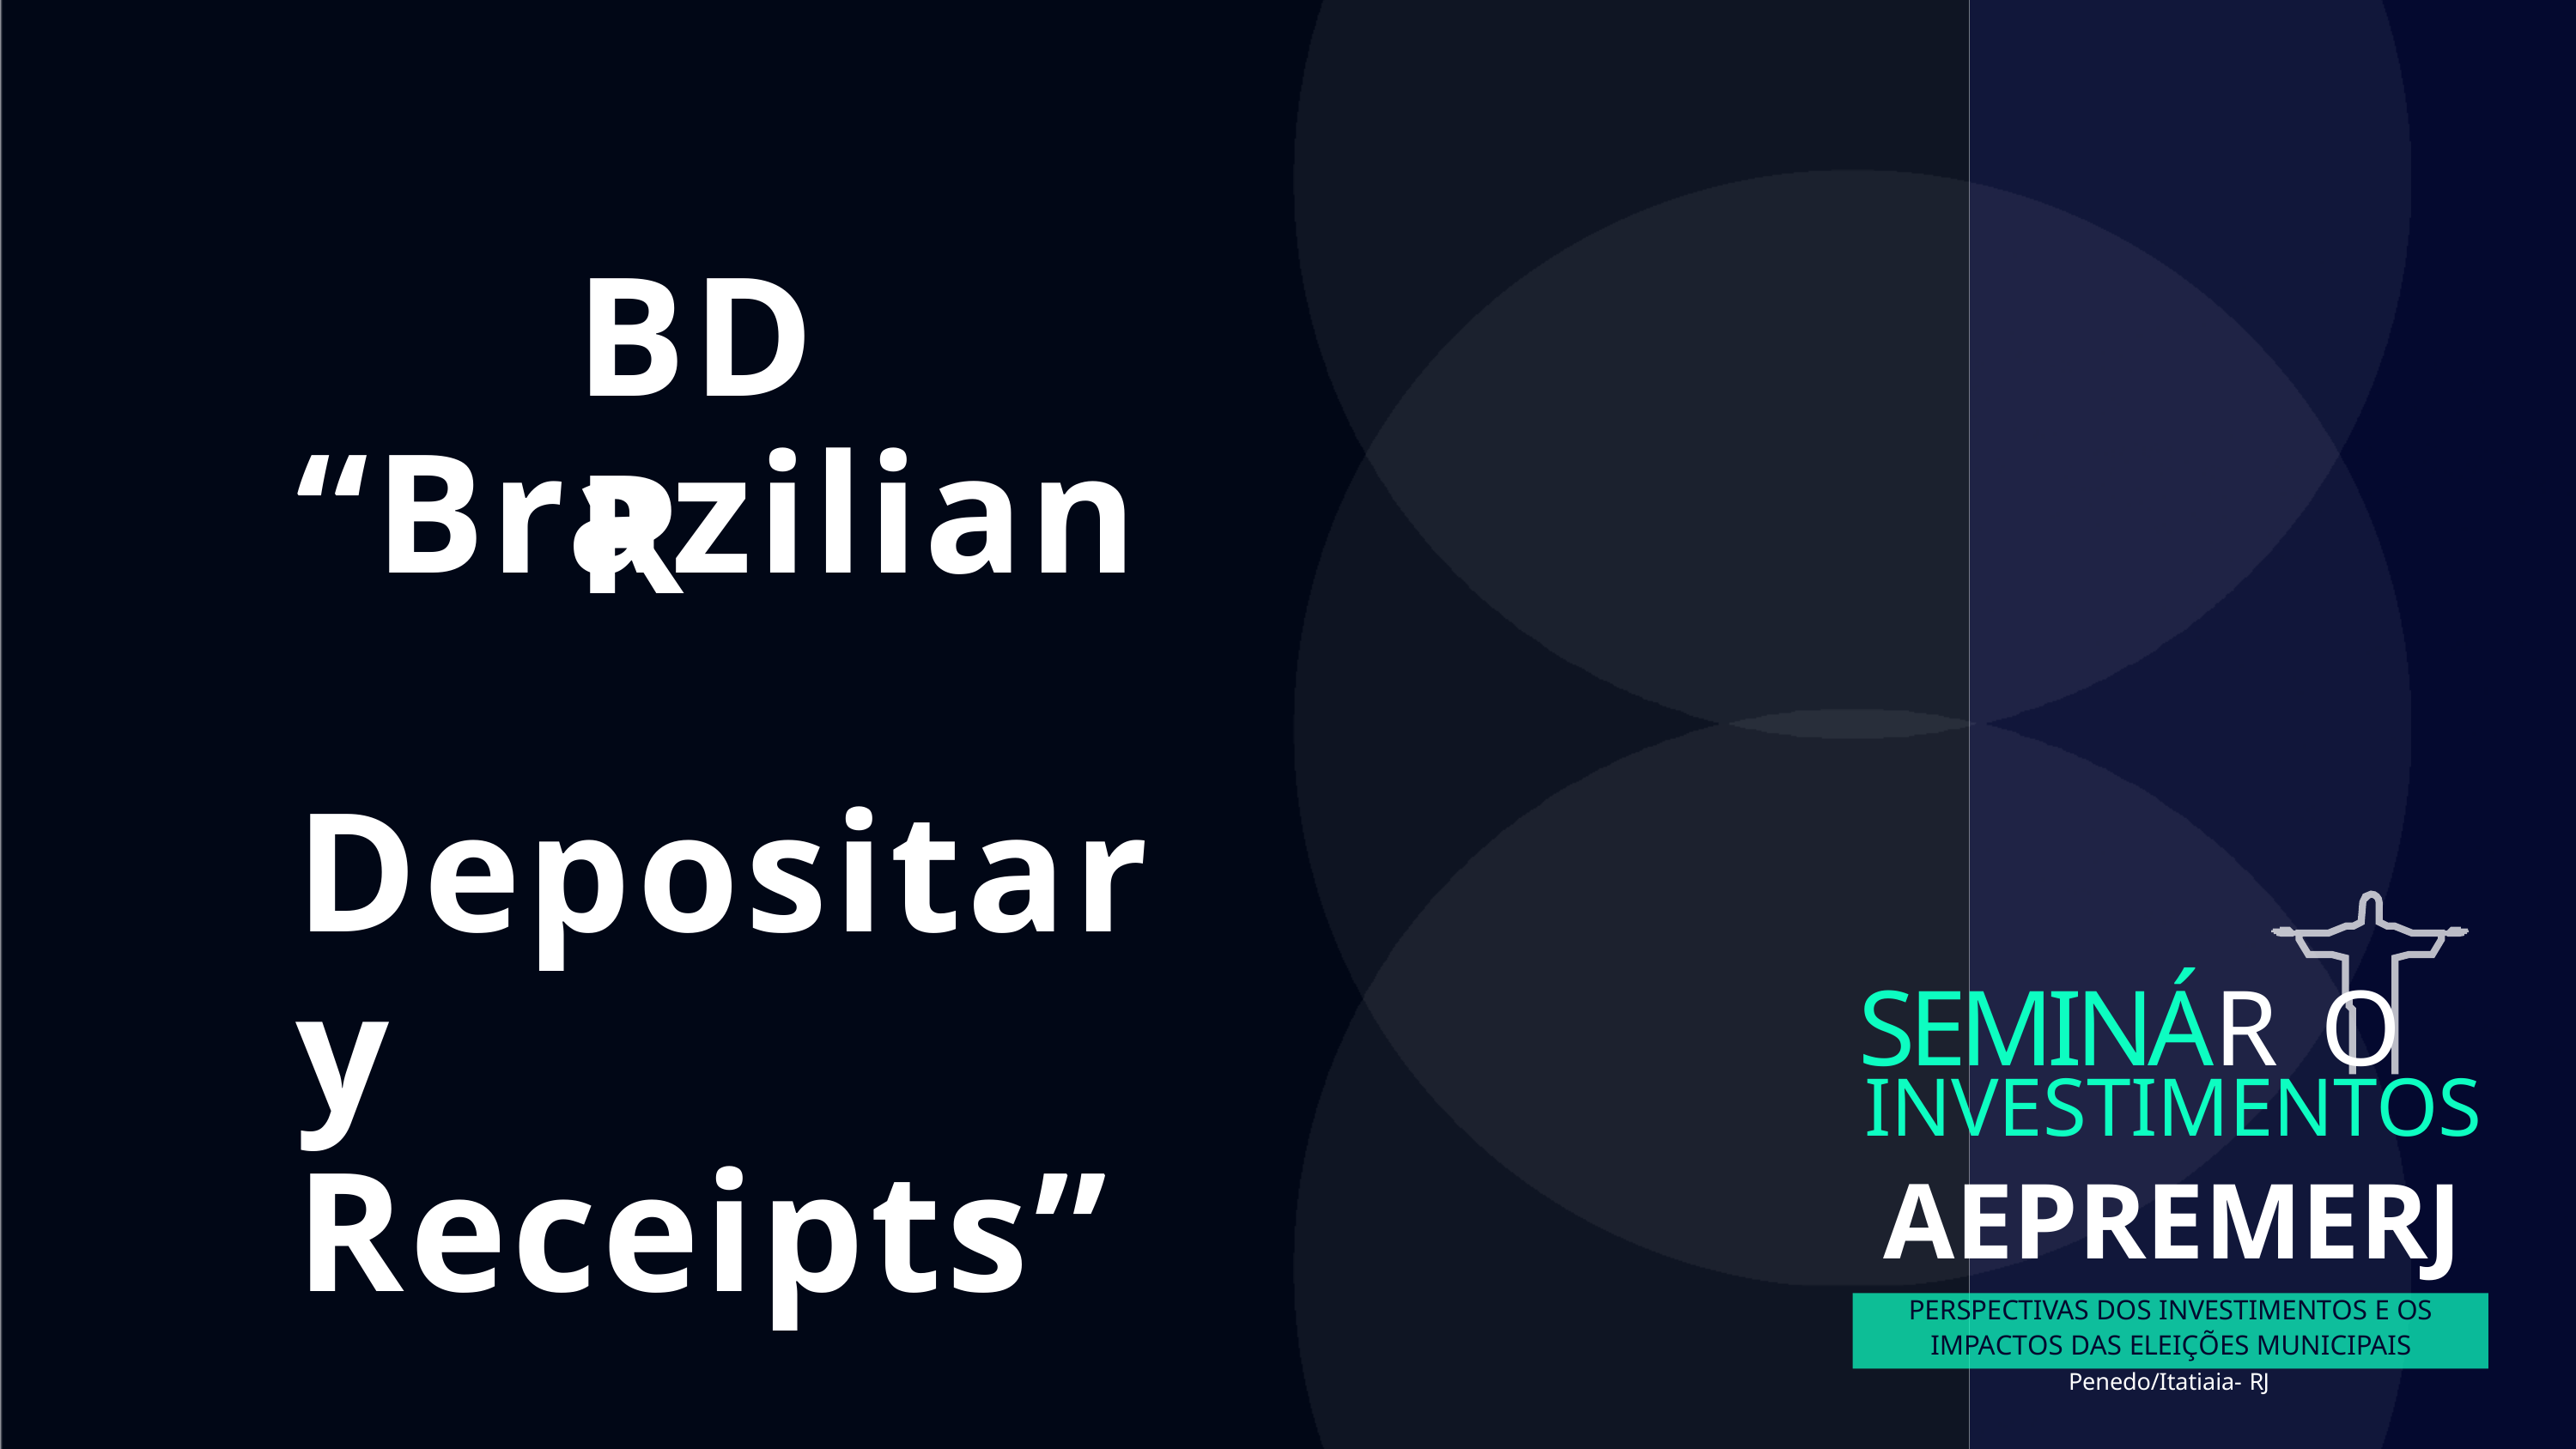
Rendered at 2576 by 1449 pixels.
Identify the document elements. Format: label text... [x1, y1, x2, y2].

picture [0, 0, 2576, 1449]
title “Brazilian Depositary Receipts” [294, 409, 1175, 1328]
text_box SEMINÁR O [1856, 960, 2488, 1087]
text_box INVESTIMENTOS AEPREMERJ PERSPECTIVAS DOS INVESTIMENTOS E OS IMPACTOS DAS ELEIÇÕES MUNICIPAIS Penedo/Itatiaia- RJ [1853, 1047, 2484, 1395]
text_box BDR [574, 229, 895, 409]
